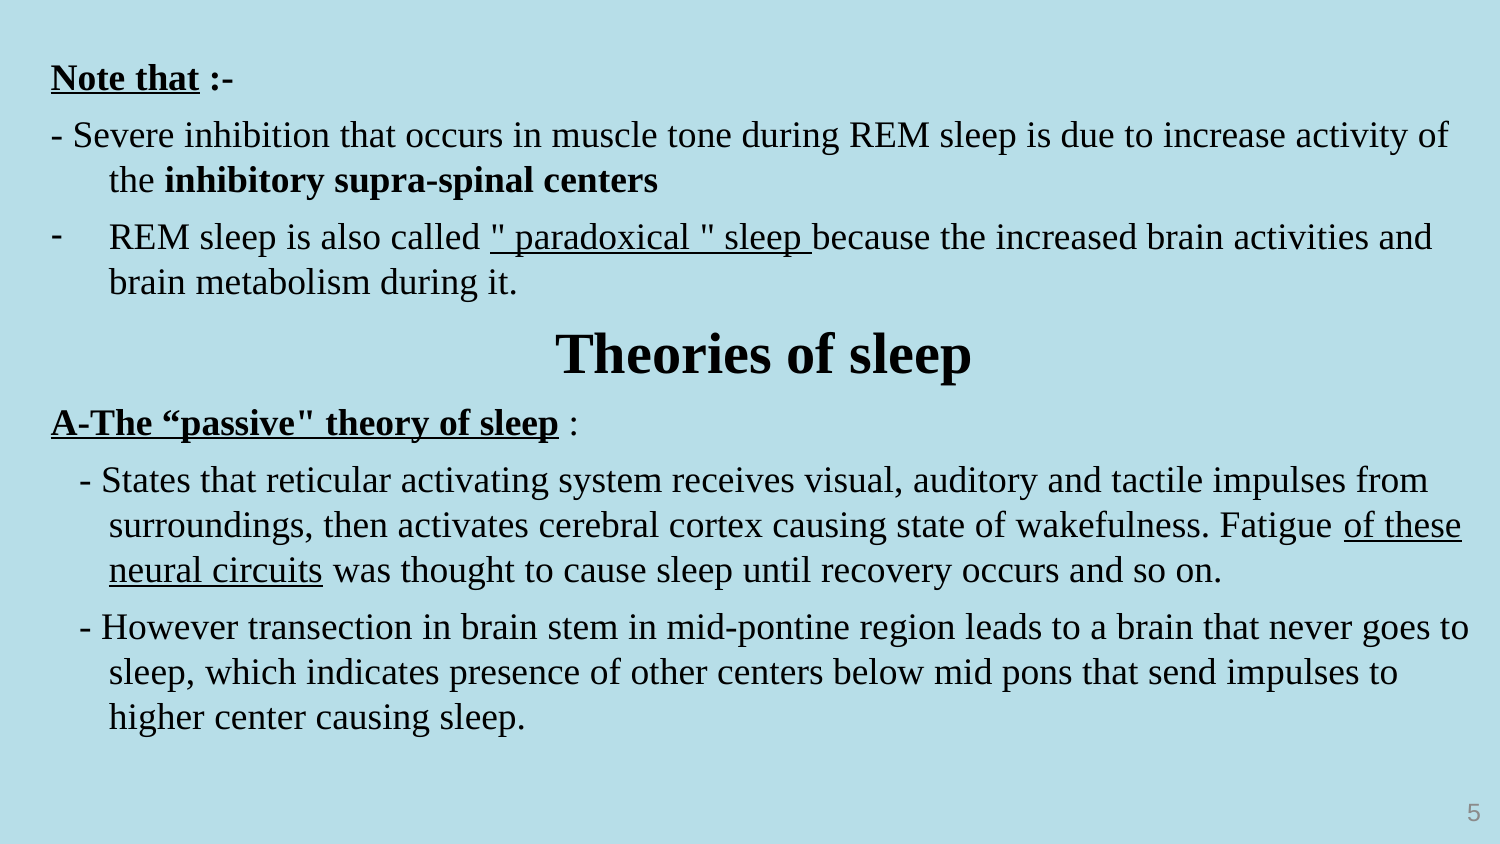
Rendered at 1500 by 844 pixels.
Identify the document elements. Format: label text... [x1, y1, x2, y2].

list Note that :- - Severe inhibition that occurs in muscle tone during REM sleep is due to increase activity of the inhibitory supra-spinal centers REM sleep is also called " paradoxical " sleep because the increased brain activities and brain metabolism during it. Theories of sleep A-The “passive" theory of sleep : - States that reticular activating system receives visual, auditory and tactile impulses from surroundings, then activates cerebral cortex causing state of wakefulness. Fatigue of these neural circuits was thought to cause sleep until recovery occurs and so on. - However transection in brain stem in mid-pontine region leads to a brain that never goes to sleep, which indicates presence of other centers below mid pons that send impulses to higher center causing sleep. [34, 0, 1478, 518]
slide_number 5 [1391, 779, 1482, 844]
